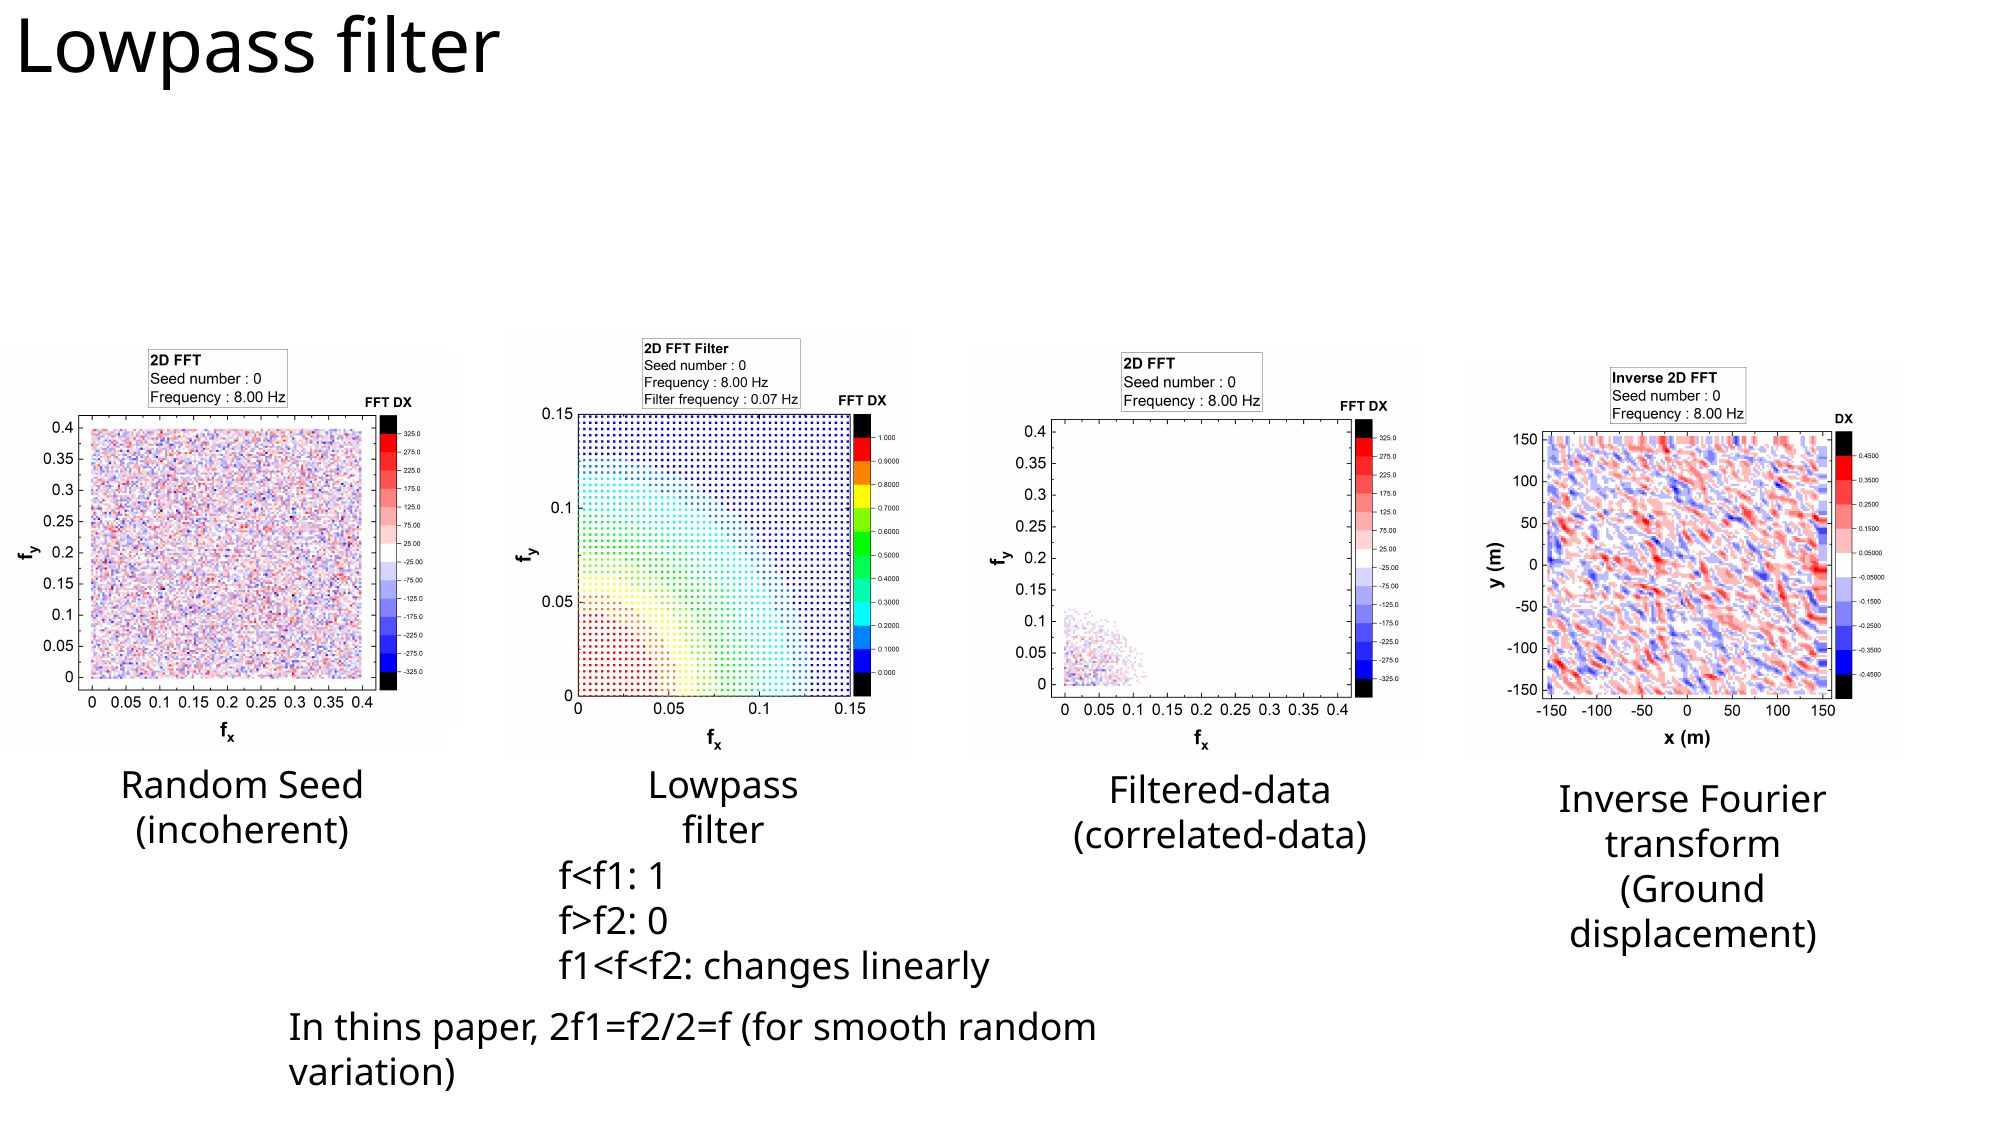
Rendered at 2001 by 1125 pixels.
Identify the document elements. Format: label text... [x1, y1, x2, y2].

picture [0, 343, 465, 752]
text_box Filtered-data (correlated-data) [1019, 760, 1421, 864]
text_box Lowpass filter [0, 0, 1725, 138]
text_box Random Seed (incoherent) [76, 753, 408, 859]
picture [503, 332, 911, 760]
picture [972, 346, 1421, 760]
text_box Inverse Fourier transform (Ground displacement) [1482, 767, 1904, 1008]
picture [1466, 361, 1899, 759]
text_box f<f1: 1 f>f2: 0 f1<f<f2: changes linearly [543, 844, 1020, 994]
text_box In thins paper, 2f1=f2/2=f (for smooth random variation) [274, 995, 1290, 1101]
text_box Lowpass filter [602, 760, 845, 859]
